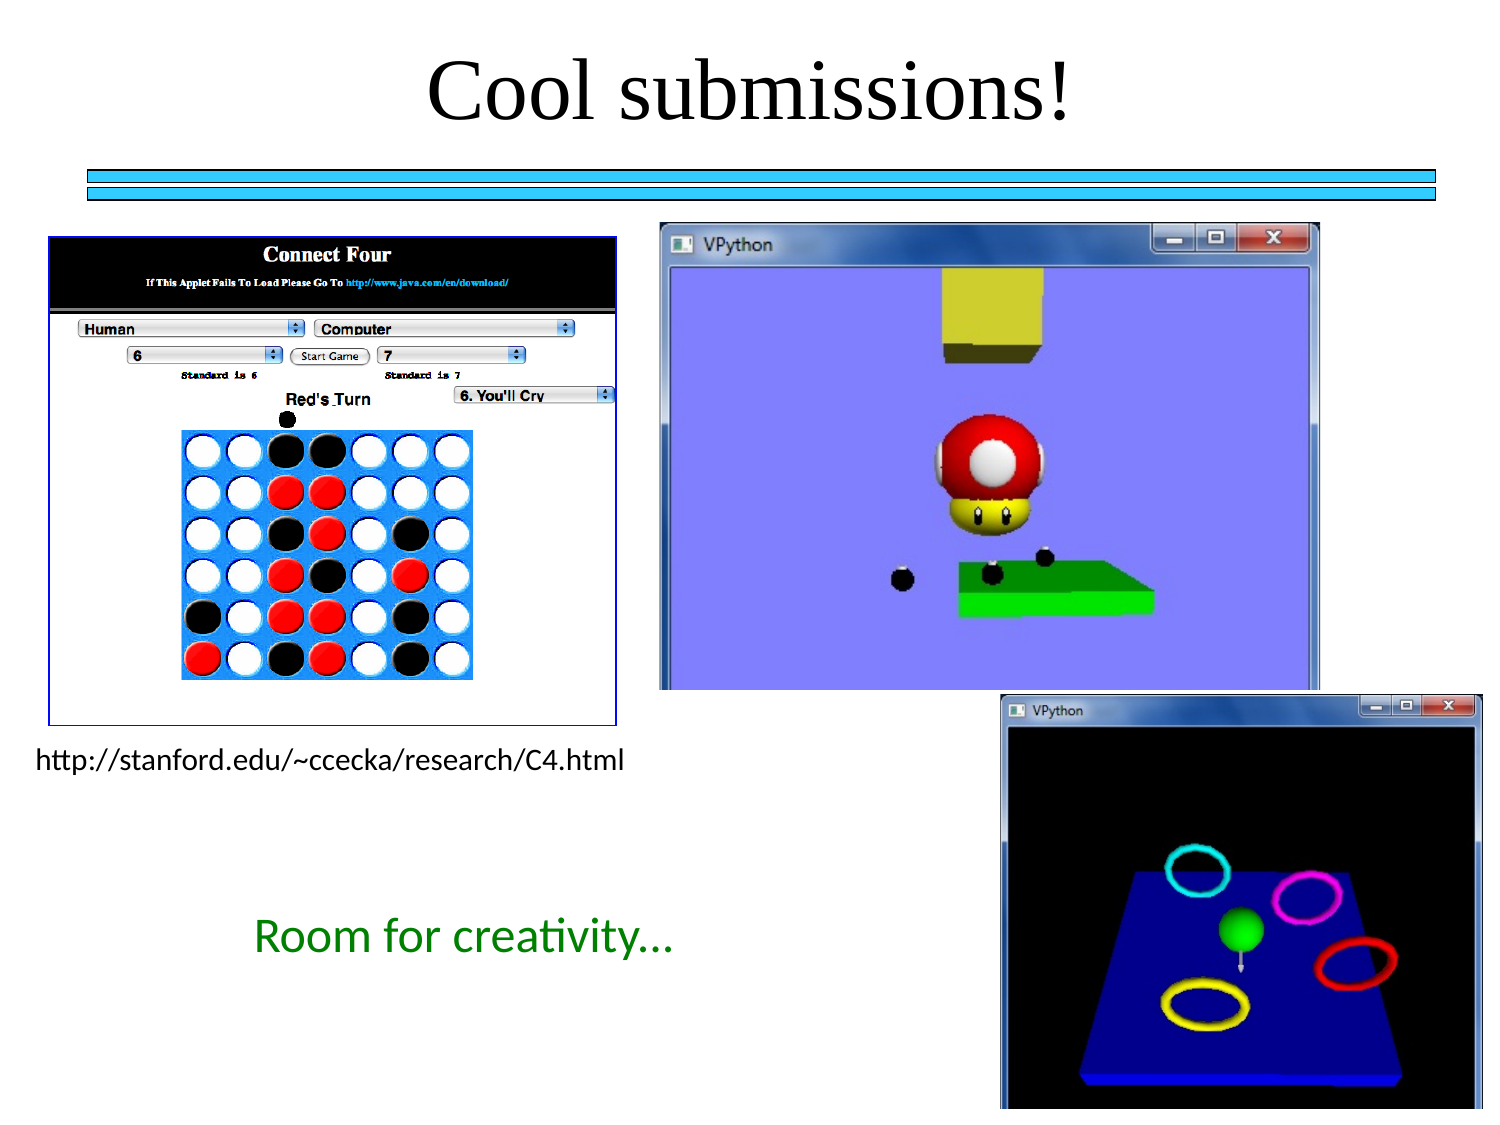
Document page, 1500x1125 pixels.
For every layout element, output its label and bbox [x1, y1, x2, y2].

text_box [188, 24, 1314, 145]
text_box [8, 731, 653, 784]
picture [1000, 694, 1484, 1109]
text_box [113, 895, 815, 970]
picture [49, 237, 616, 726]
picture [659, 222, 1321, 690]
text_box [87, 170, 1436, 201]
